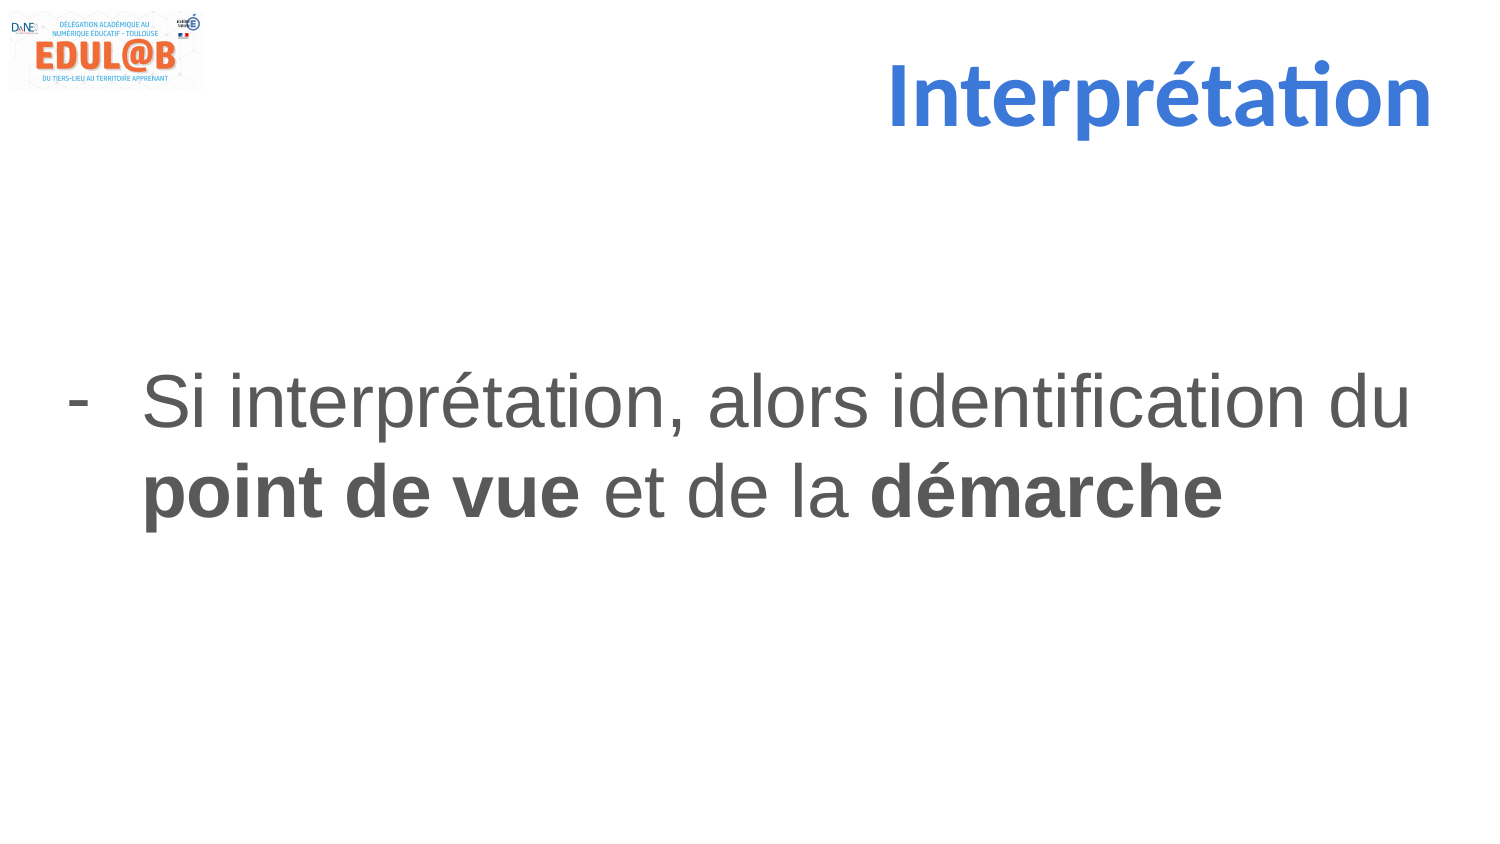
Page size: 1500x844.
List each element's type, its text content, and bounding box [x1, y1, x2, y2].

text_box Interprétation [116, 25, 1449, 153]
subtitle Si interprétation, alors identification du point de vue et de la démarche [51, 337, 1449, 701]
picture [9, 11, 203, 90]
